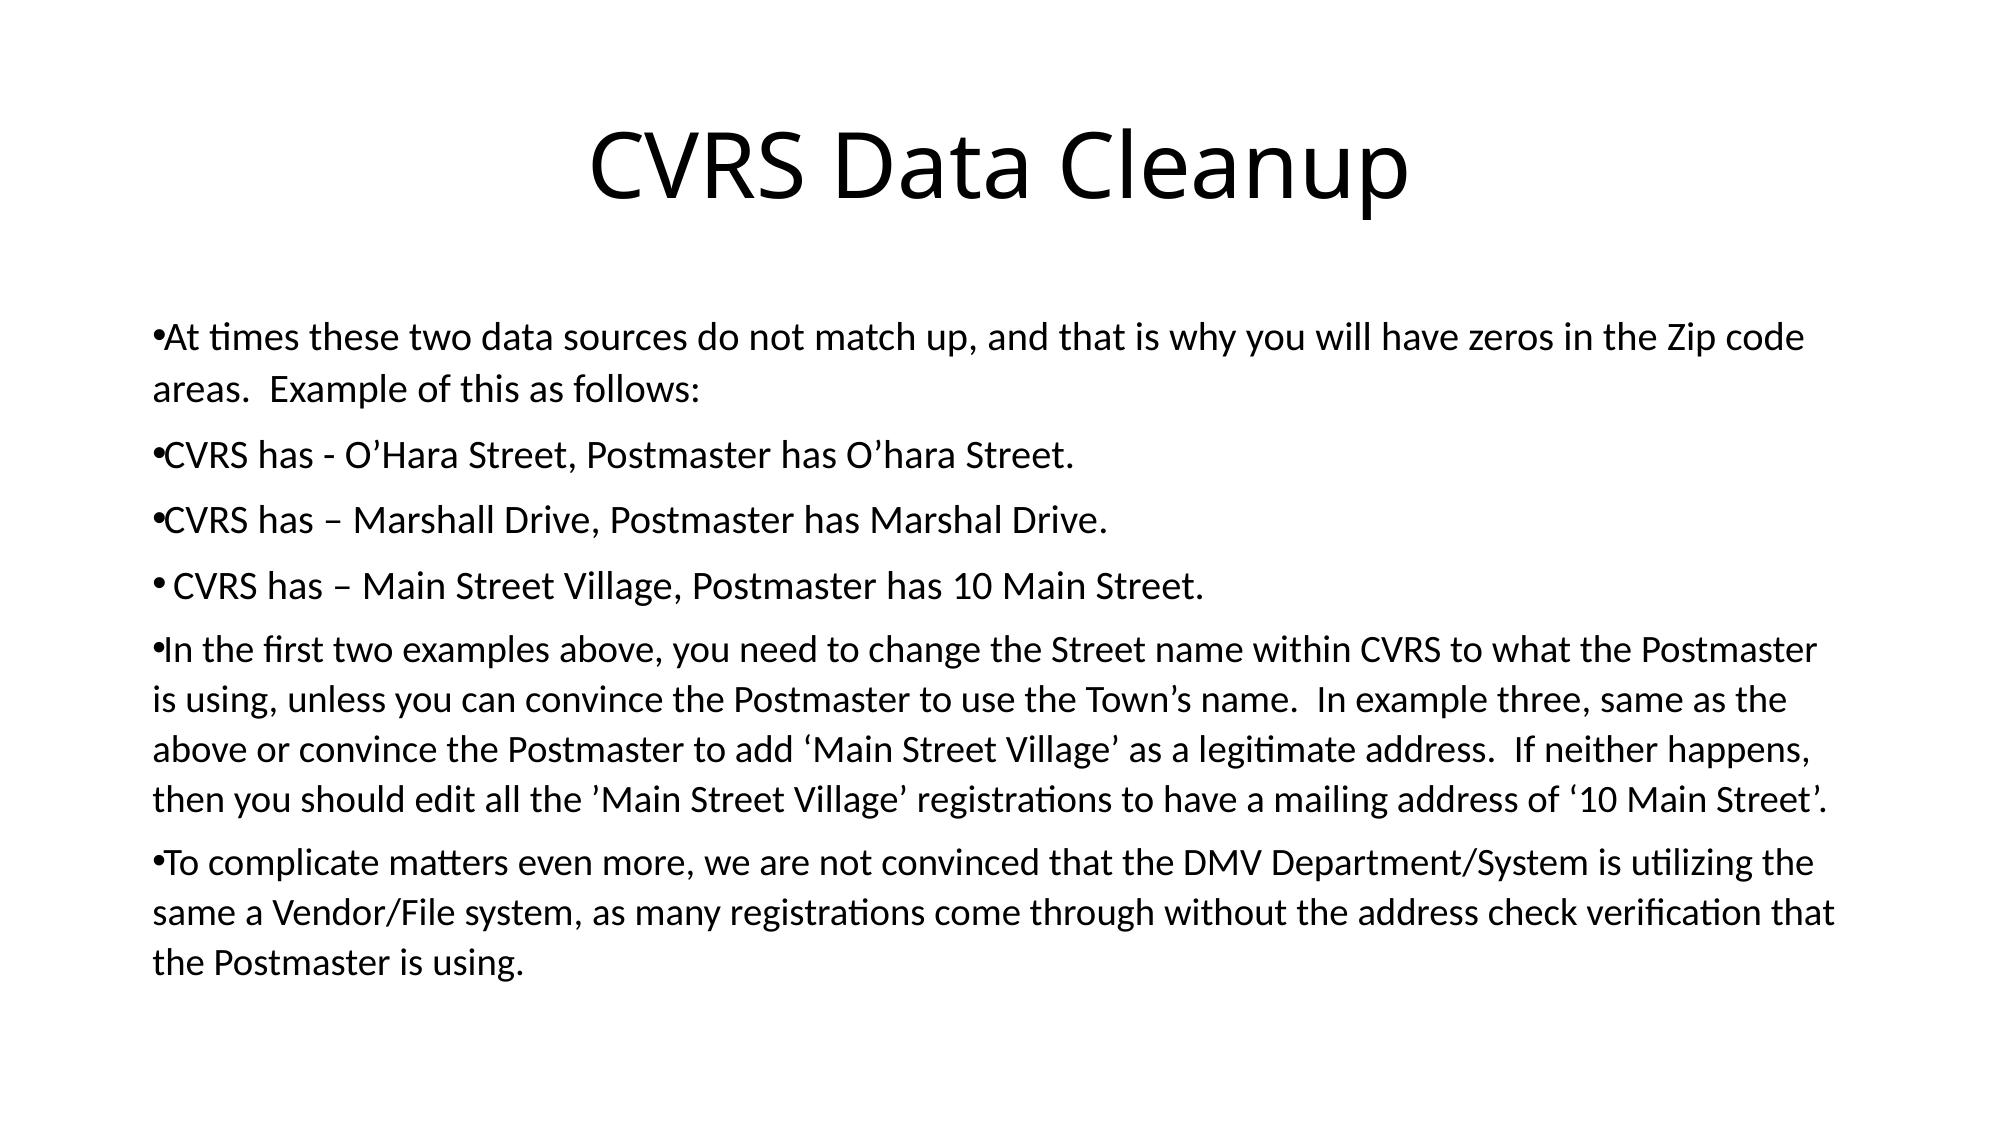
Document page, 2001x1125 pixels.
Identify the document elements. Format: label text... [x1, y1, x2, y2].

list At times these two data sources do not match up, and that is why you will have zeros in the Zip code areas. Example of this as follows: CVRS has - O’Hara Street, Postmaster has O’hara Street. CVRS has – Marshall Drive, Postmaster has Marshal Drive. CVRS has – Main Street Village, Postmaster has 10 Main Street. In the first two examples above, you need to change the Street name within CVRS to what the Postmaster is using, unless you can convince the Postmaster to use the Town’s name. In example three, same as the above or convince the Postmaster to add ‘Main Street Village’ as a legitimate address. If neither happens, then you should edit all the ’Main Street Village’ registrations to have a mailing address of ‘10 Main Street’. To complicate matters even more, we are not convinced that the DMV Department/System is utilizing the same a Vendor/File system, as many registrations come through without the address check verification that the Postmaster is using. [137, 299, 1863, 1014]
title CVRS Data Cleanup [137, 59, 1863, 278]
